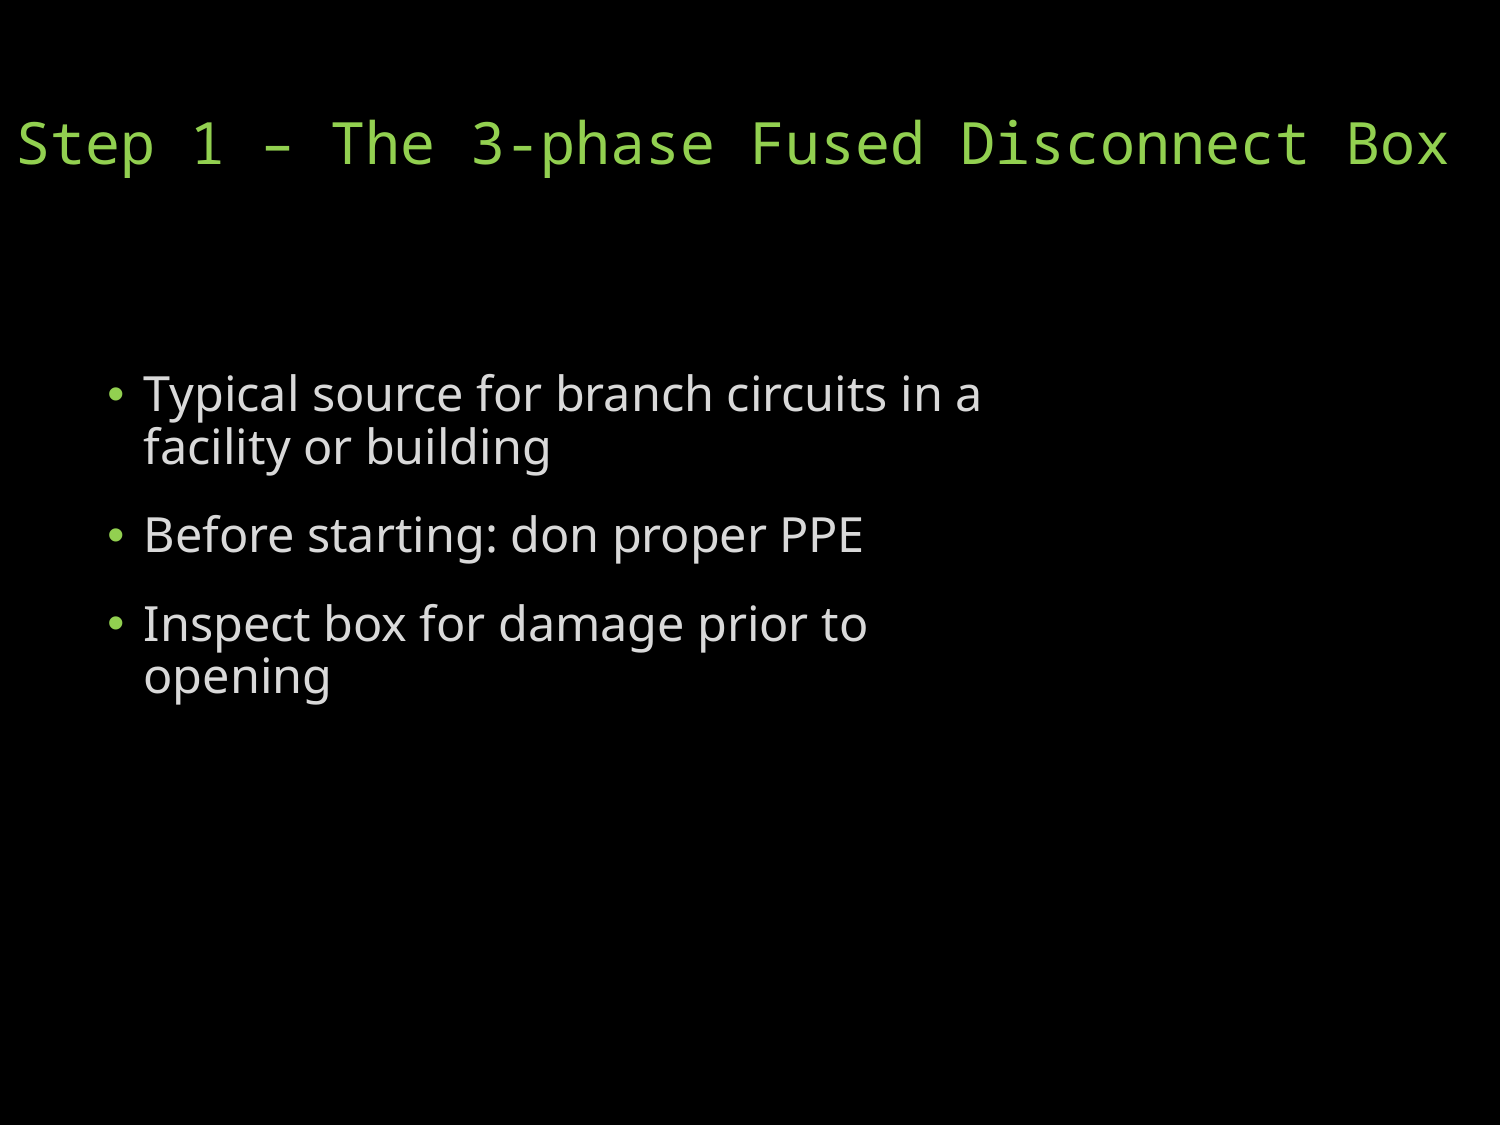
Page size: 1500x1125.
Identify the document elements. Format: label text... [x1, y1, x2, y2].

list Typical source for branch circuits in a facility or building Before starting: don proper PPE Inspect box for damage prior to opening [92, 362, 1025, 713]
title Step 1 – The 3-phase Fused Disconnect Box [0, 75, 1500, 188]
